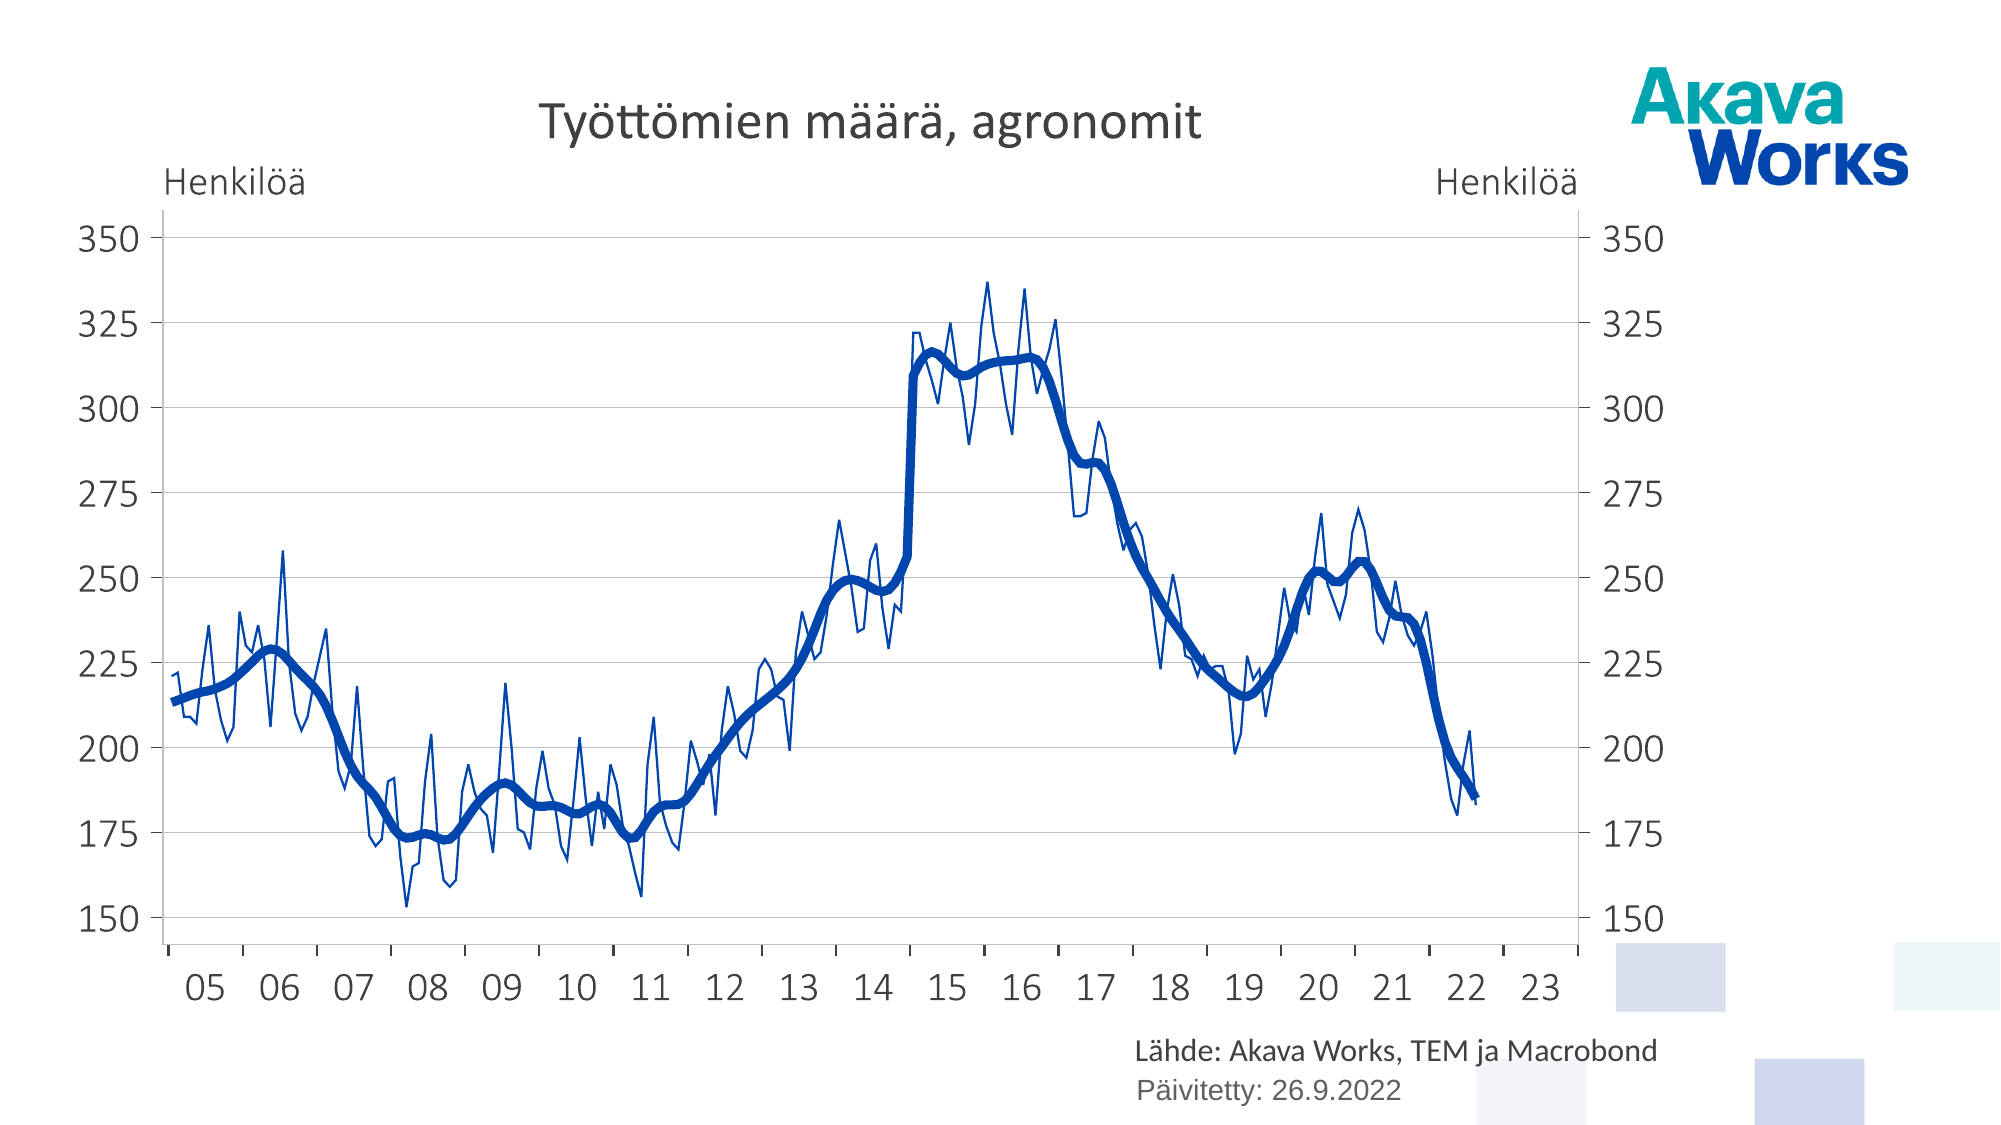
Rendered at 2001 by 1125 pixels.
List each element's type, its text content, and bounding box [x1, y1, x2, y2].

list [58, 67, 1683, 1095]
picture [232, 55, 2000, 1125]
text_box Päivitetty: 26.9.2022 [1121, 1095, 1644, 1114]
